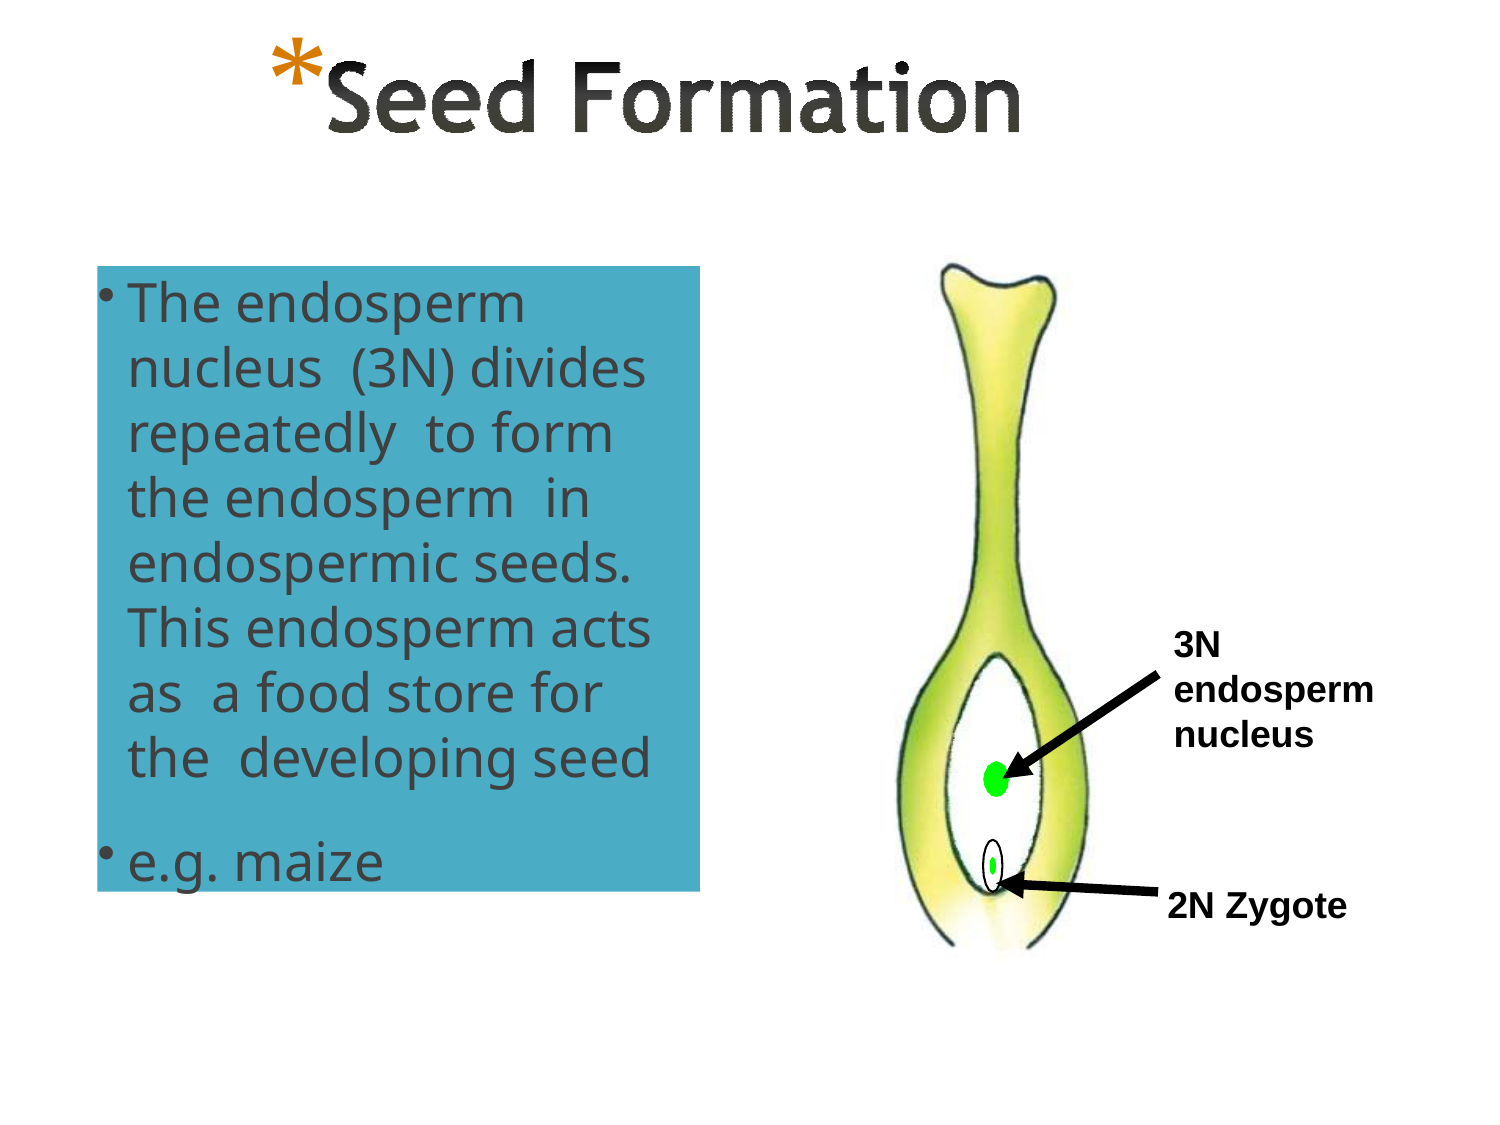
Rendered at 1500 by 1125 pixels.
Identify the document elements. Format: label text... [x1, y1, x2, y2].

text_box 3N endosperm nucleus [1254, 617, 1378, 755]
text_box The endosperm nucleus (3N) divides repeatedly to form the endosperm in endospermic seeds. This endosperm acts as a food store for the developing seed e.g. maize [97, 266, 323, 892]
text_box 2N Zygote [1254, 879, 1351, 927]
title * [267, 6, 326, 197]
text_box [328, 59, 1249, 965]
